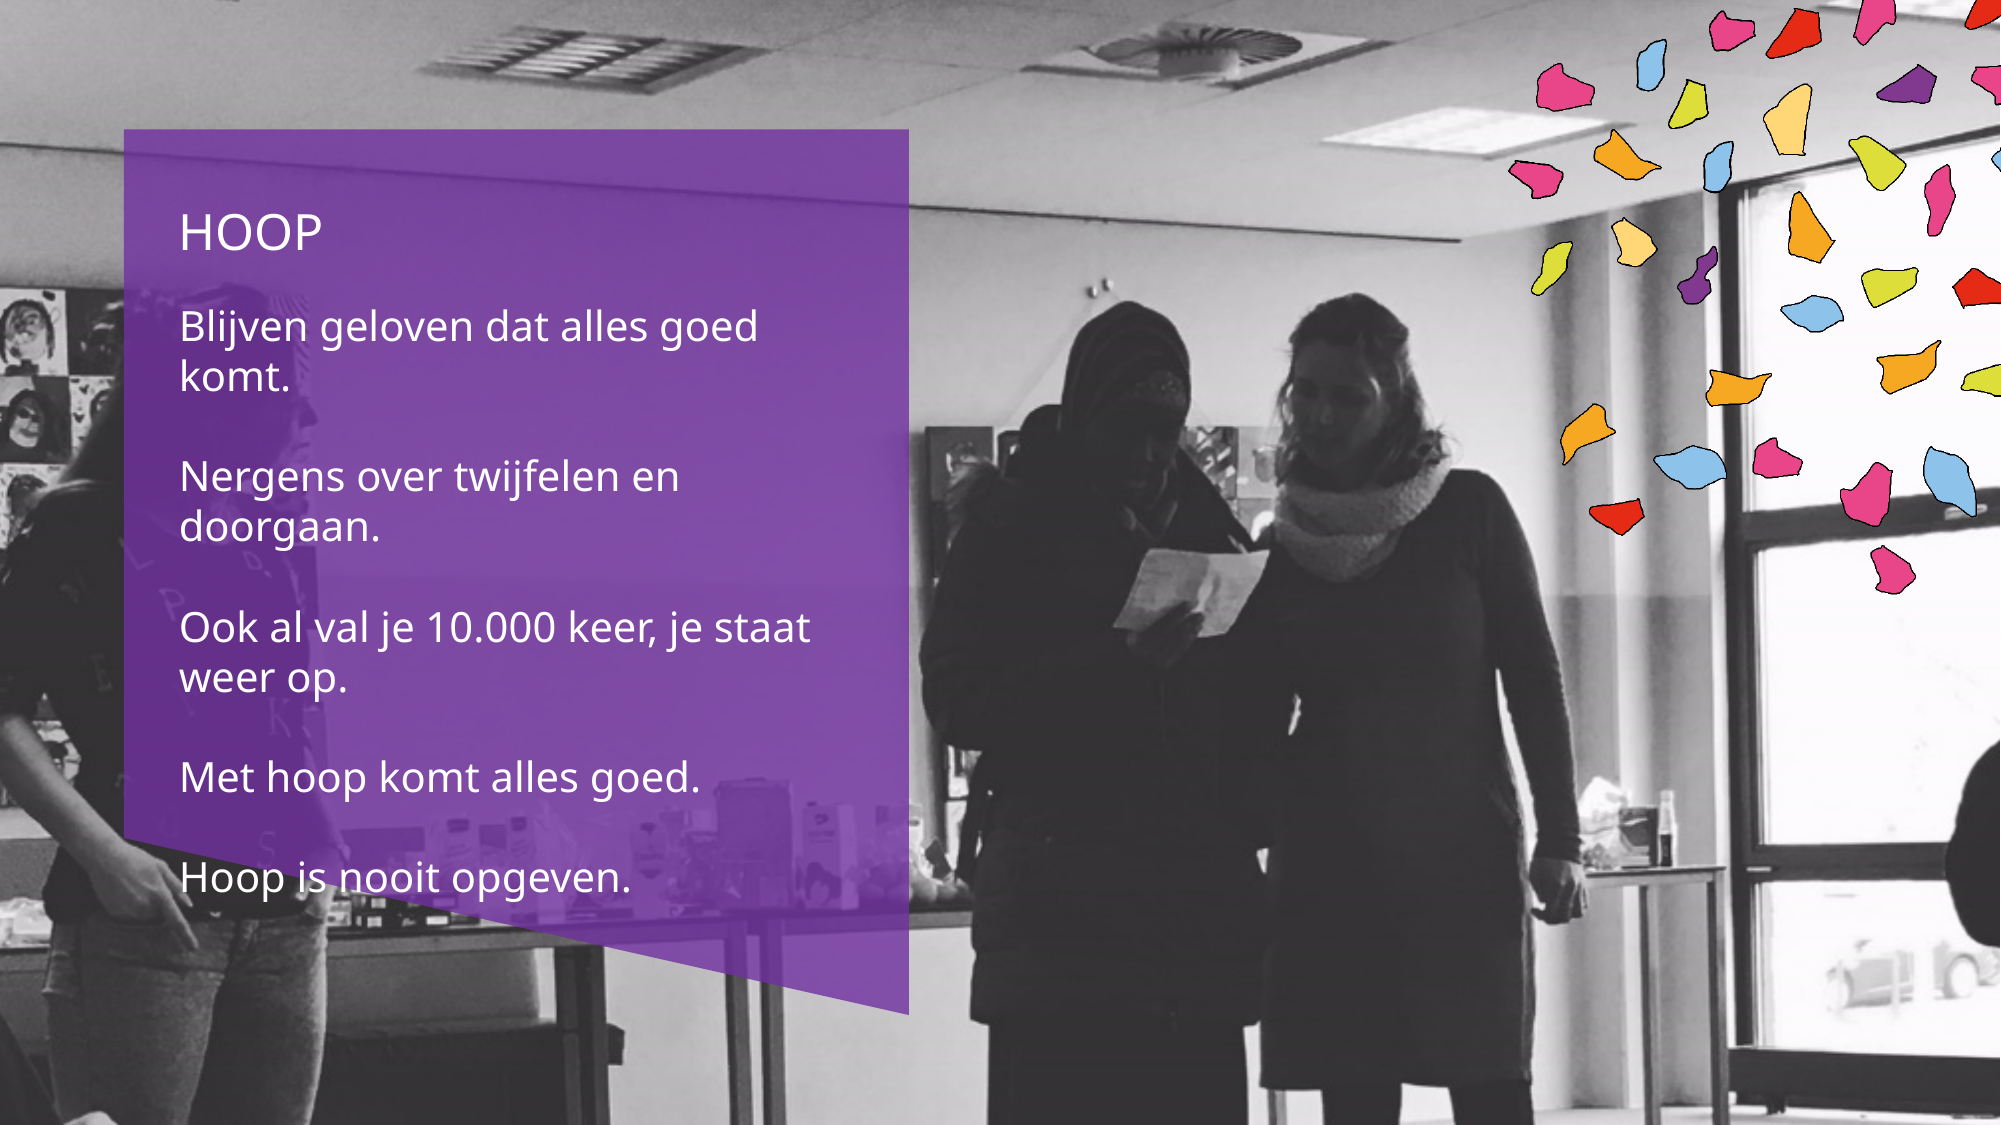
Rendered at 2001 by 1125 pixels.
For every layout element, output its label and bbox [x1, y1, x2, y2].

list [0, 0, 1001, 1125]
picture [1001, 0, 2001, 1125]
